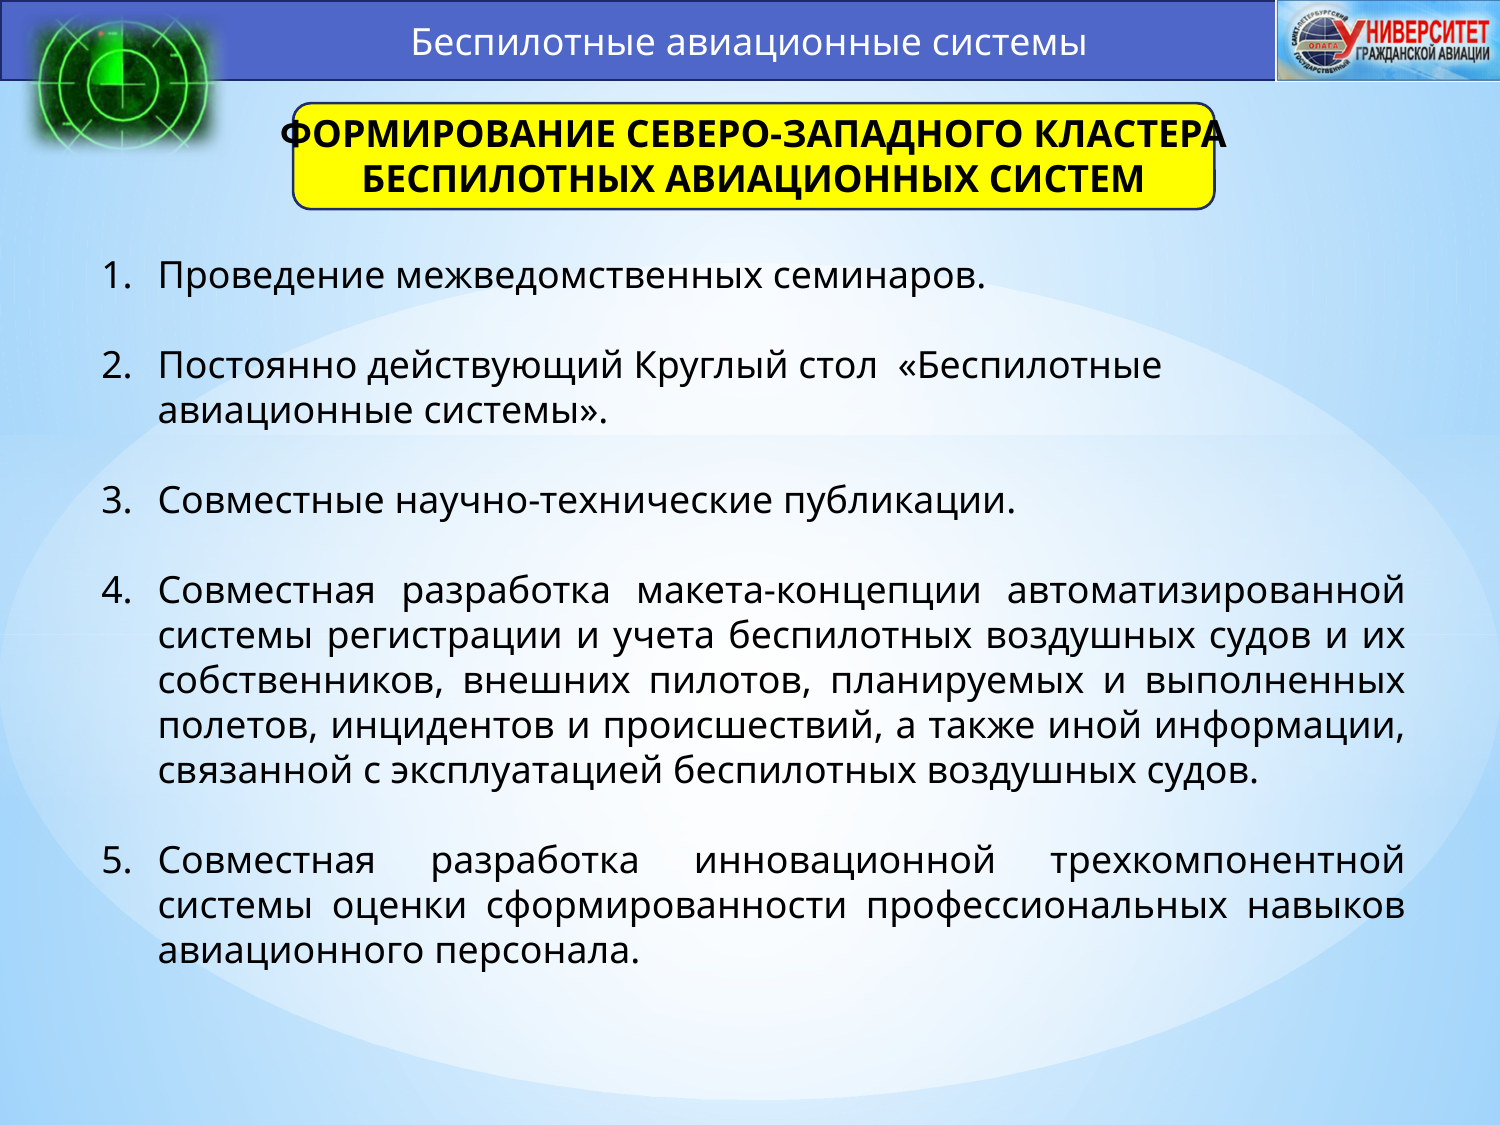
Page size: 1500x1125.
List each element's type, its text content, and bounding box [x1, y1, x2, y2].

picture [0, 0, 1500, 159]
text_box Проведение межведомственных семинаров. Постоянно действующий Круглый стол «Беспилотные авиационные системы». Совместные научно-технические публикации. Совместная разработка макета-концепции автоматизированной системы регистрации и учета беспилотных воздушных судов и их собственников, внешних пилотов, планируемых и выполненных полетов, инцидентов и происшествий, а также иной информации, связанной с эксплуатацией беспилотных воздушных судов. Совместная разработка инновационной трехкомпонентной системы оценки сформированности профессиональных навыков авиационного персонала. [86, 243, 1422, 1024]
text_box ФОРМИРОВАНИЕ СЕВЕРО-ЗАПАДНОГО КЛАСТЕРА БЕСПИЛОТНЫХ АВИАЦИОННЫХ СИСТЕМ [248, 103, 1259, 208]
